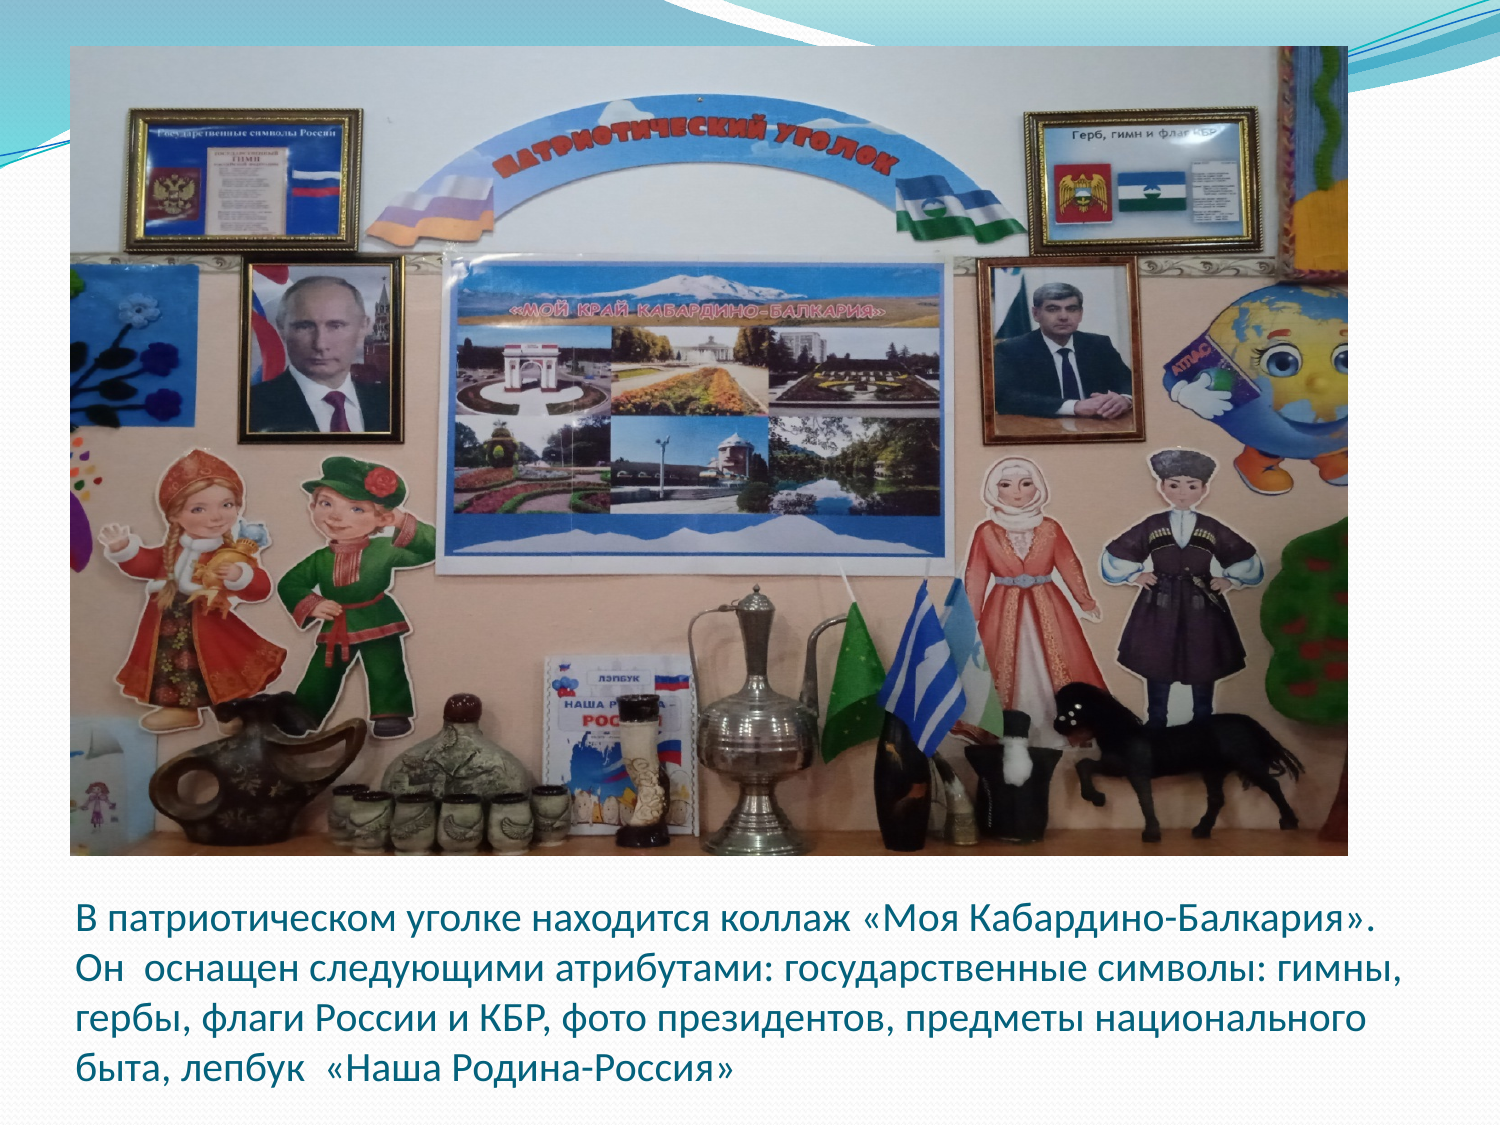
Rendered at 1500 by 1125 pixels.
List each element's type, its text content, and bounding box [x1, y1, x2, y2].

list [70, 46, 1348, 856]
title В патриотическом уголке находится коллаж «Моя Кабардино-Балкария». Он оснащен следующими атрибутами: государственные символы: гимны, гербы, флаги России и КБР, фото президентов, предметы национального быта, лепбук «Наша Родина-Россия» [75, 761, 1425, 1090]
